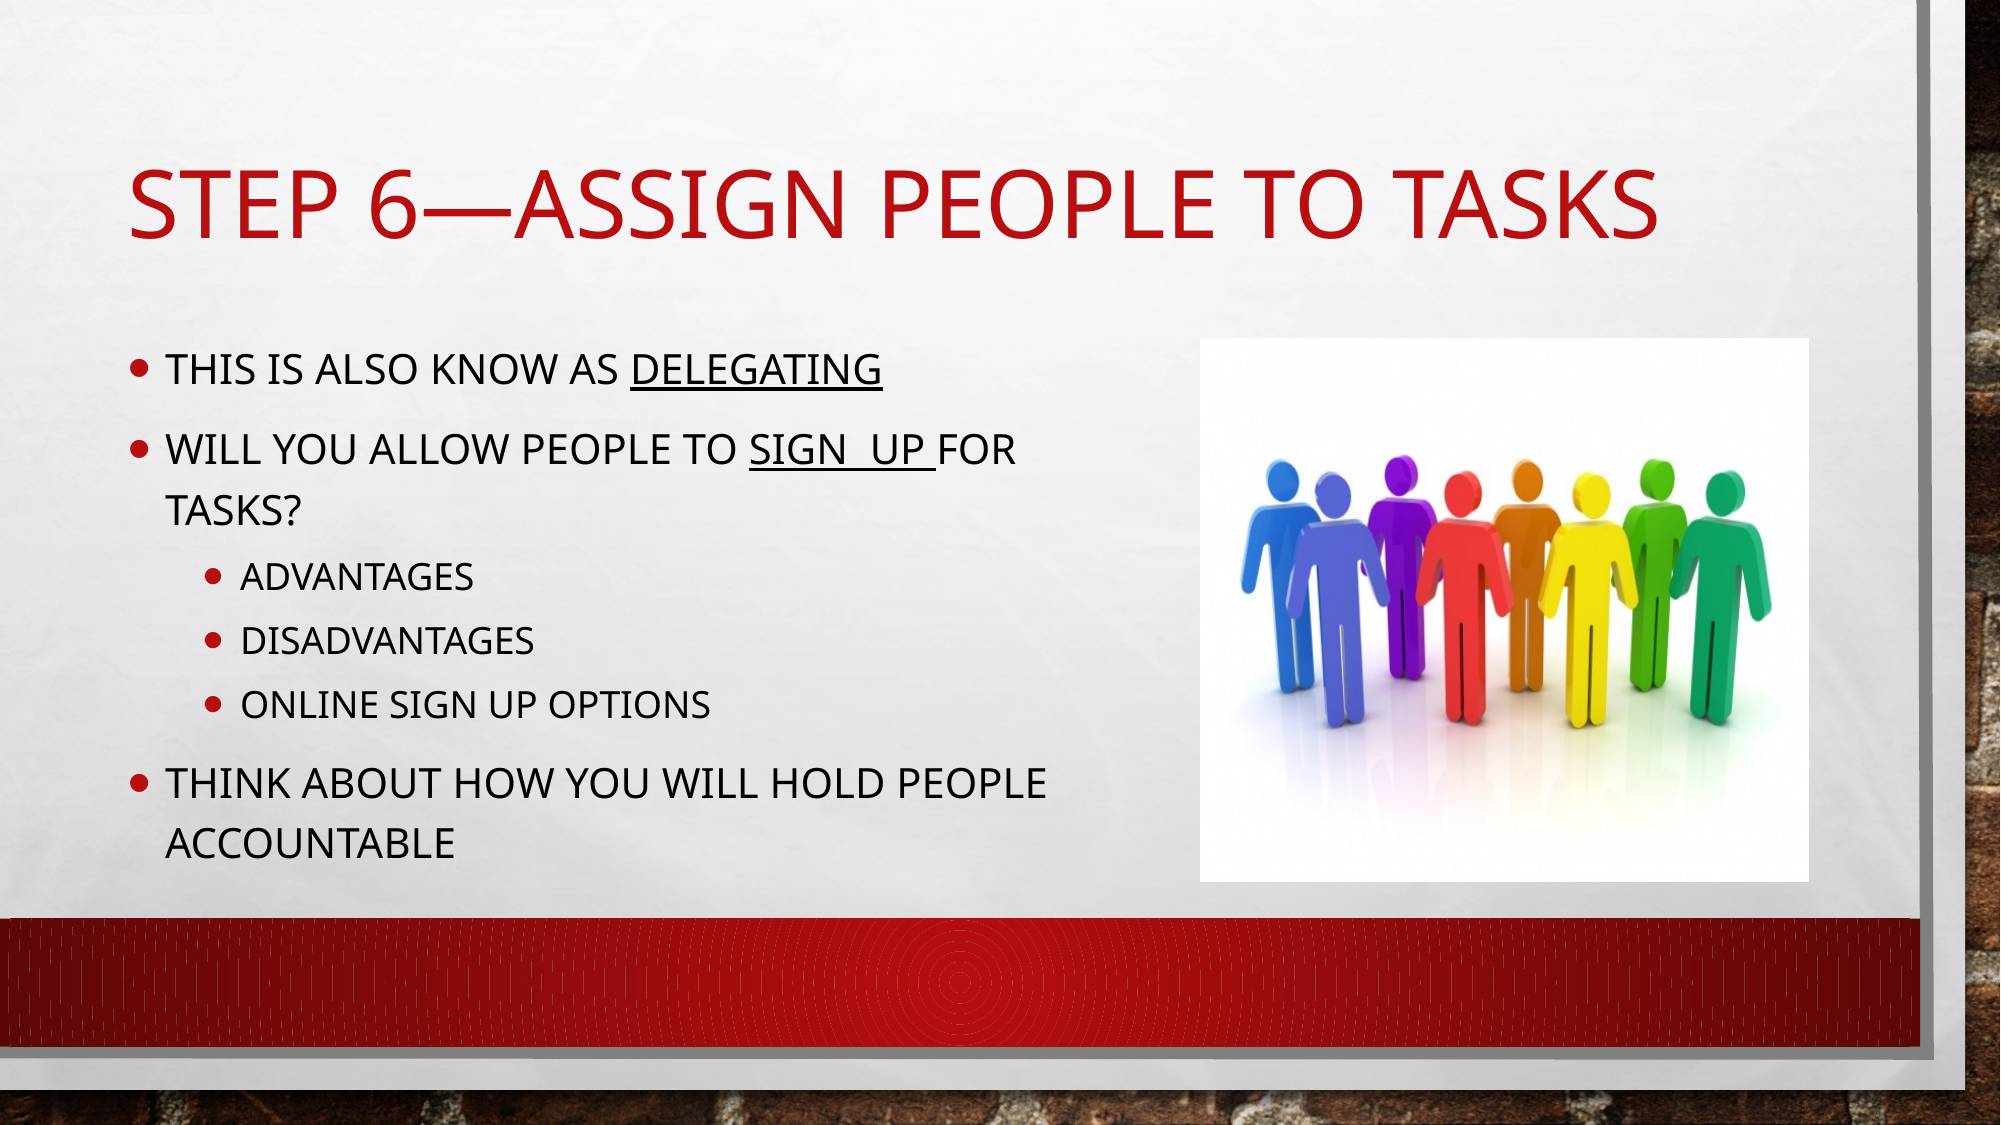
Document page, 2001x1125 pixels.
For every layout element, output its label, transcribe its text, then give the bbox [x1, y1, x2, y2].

list THIS IS ALSO KNOW AS DELEGATING Will you allow people to sign up for tasks? Advantages Disadvantages Online sign up options Think about how you will hold people accountable [112, 324, 1175, 913]
title STEP 6—ASSIGN PEOPLE TO TASKS [112, 112, 1818, 303]
picture [0, 0, 2000, 1125]
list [1199, 338, 1810, 883]
